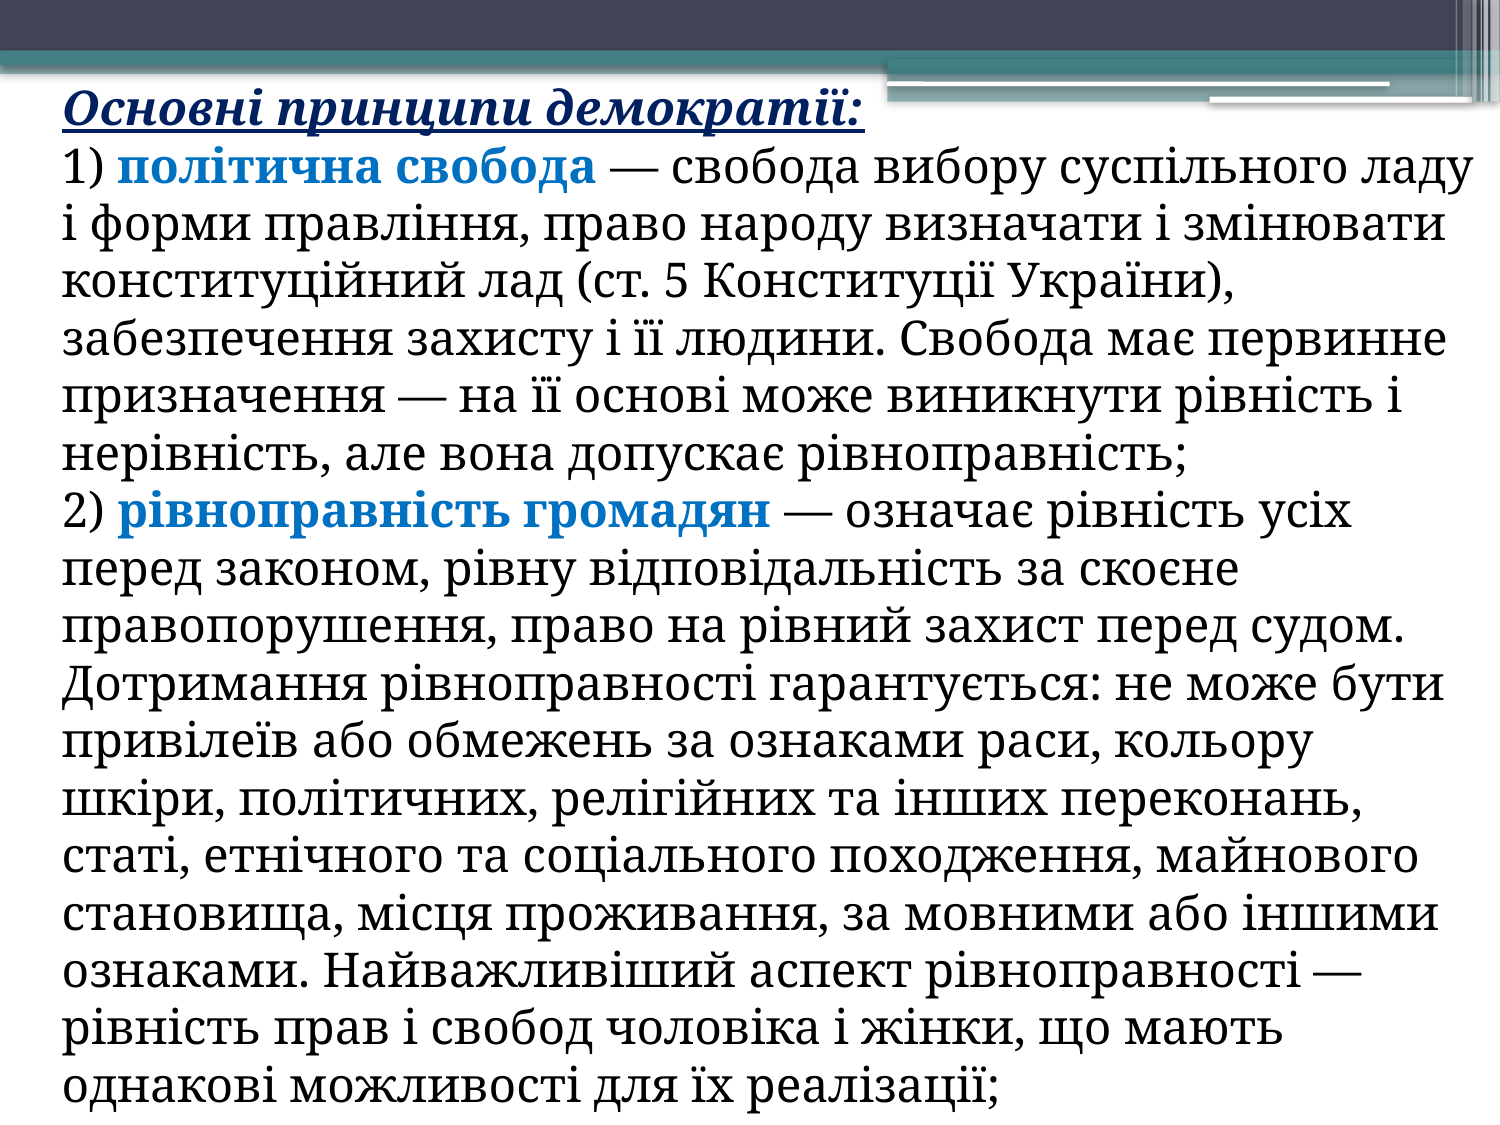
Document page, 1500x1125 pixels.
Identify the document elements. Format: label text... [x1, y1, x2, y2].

text_box Основні принципи демократії: 1) політична свобода — свобода вибору суспільного ладу і форми правління, право народу визначати і змінювати конституційний лад (ст. 5 Конституції України), забезпечення захисту і її людини. Свобода має первинне призначення — на її основі може виникнути рівність і нерівність, але вона допускає рівноправність; 2) рівноправність громадян — означає рівність усіх перед законом, рівну відповідальність за скоєне правопорушення, право на рівний захист перед судом. Дотримання рівноправності гарантується: не може бути привілеїв або обмежень за ознаками раси, кольору шкіри, політичних, релігійних та інших переконань, статі, етнічного та соціального походження, майнового становища, місця проживання, за мовними або іншими ознаками. Найважливіший аспект рівноправності — рівність прав і свобод чоловіка і жінки, що мають однакові можливості для їх реалізації; [46, 70, 1500, 1125]
